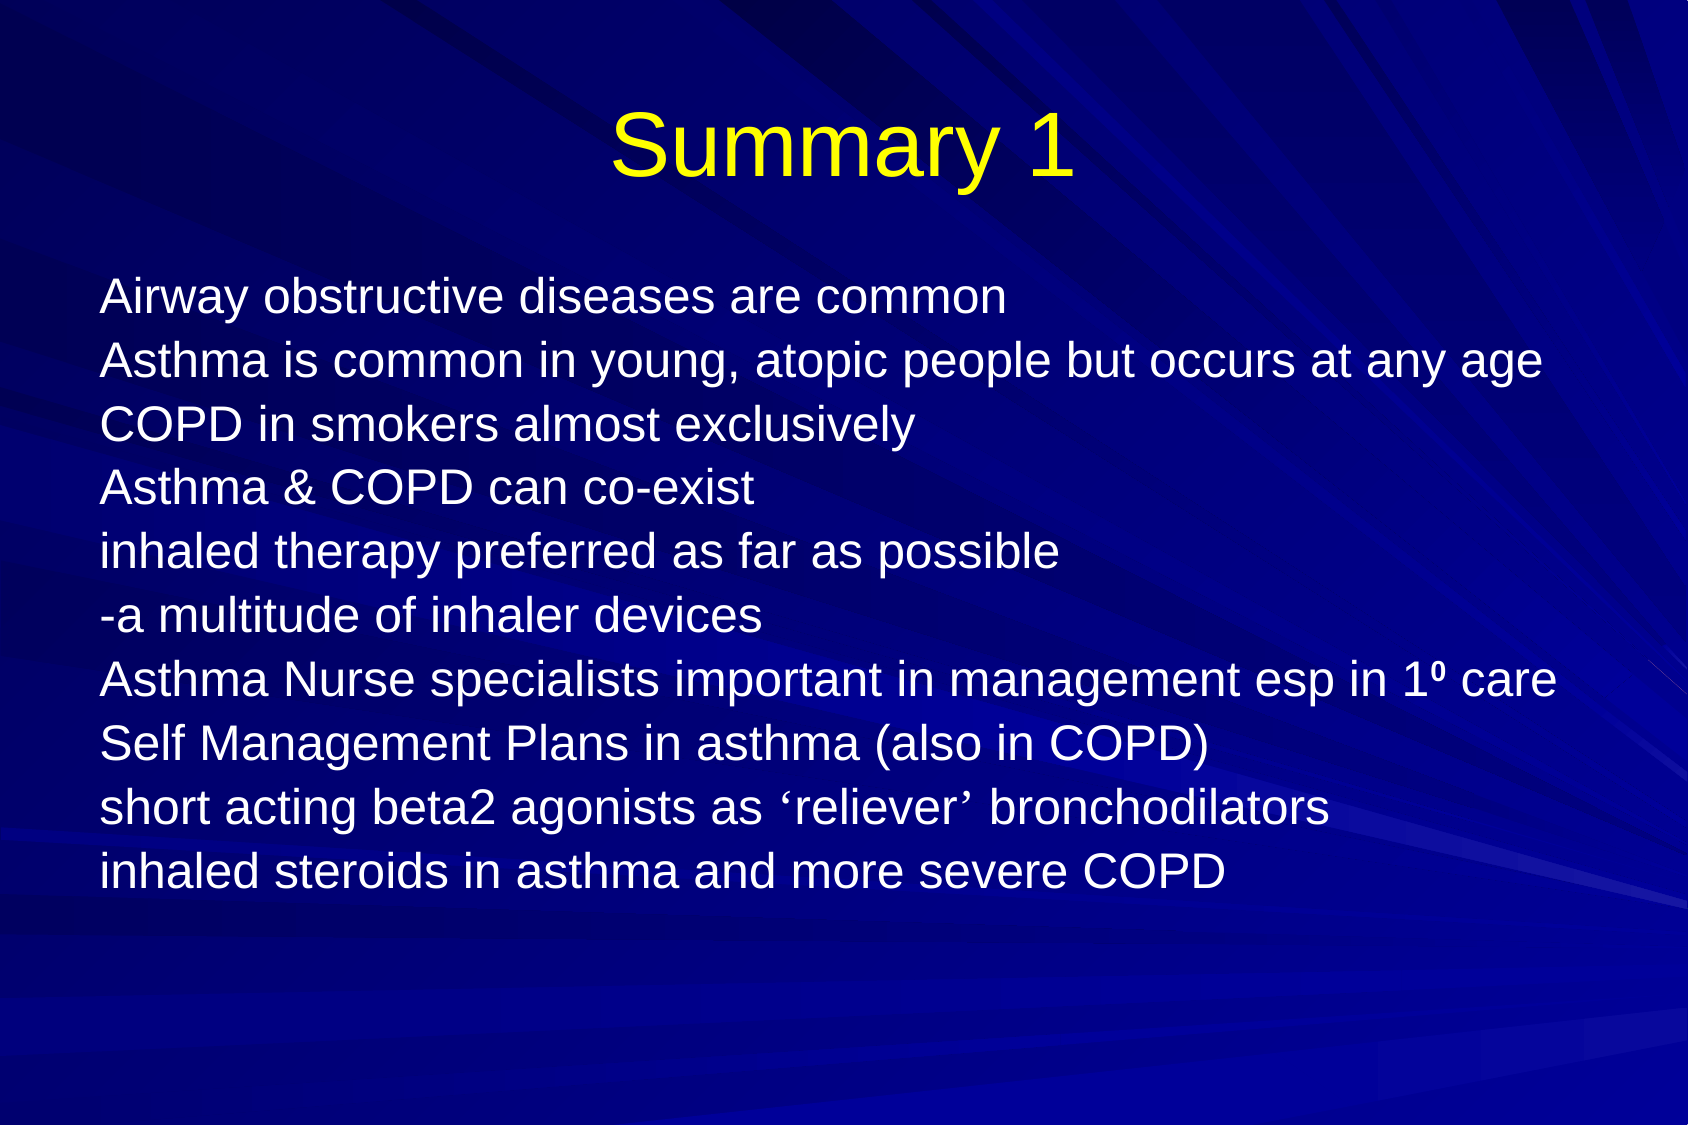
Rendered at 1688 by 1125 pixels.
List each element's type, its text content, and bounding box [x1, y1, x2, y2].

title Summary 1 [84, 45, 1604, 234]
list Airway obstructive diseases are common Asthma is common in young, atopic people but occurs at any age COPD in smokers almost exclusively Asthma & COPD can co-exist inhaled therapy preferred as far as possible -a multitude of inhaler devices Asthma Nurse specialists important in management esp in 10 care Self Management Plans in asthma (also in COPD) short acting beta2 agonists as ‘reliever’ bronchodilators inhaled steroids in asthma and more severe COPD [84, 262, 1604, 1006]
